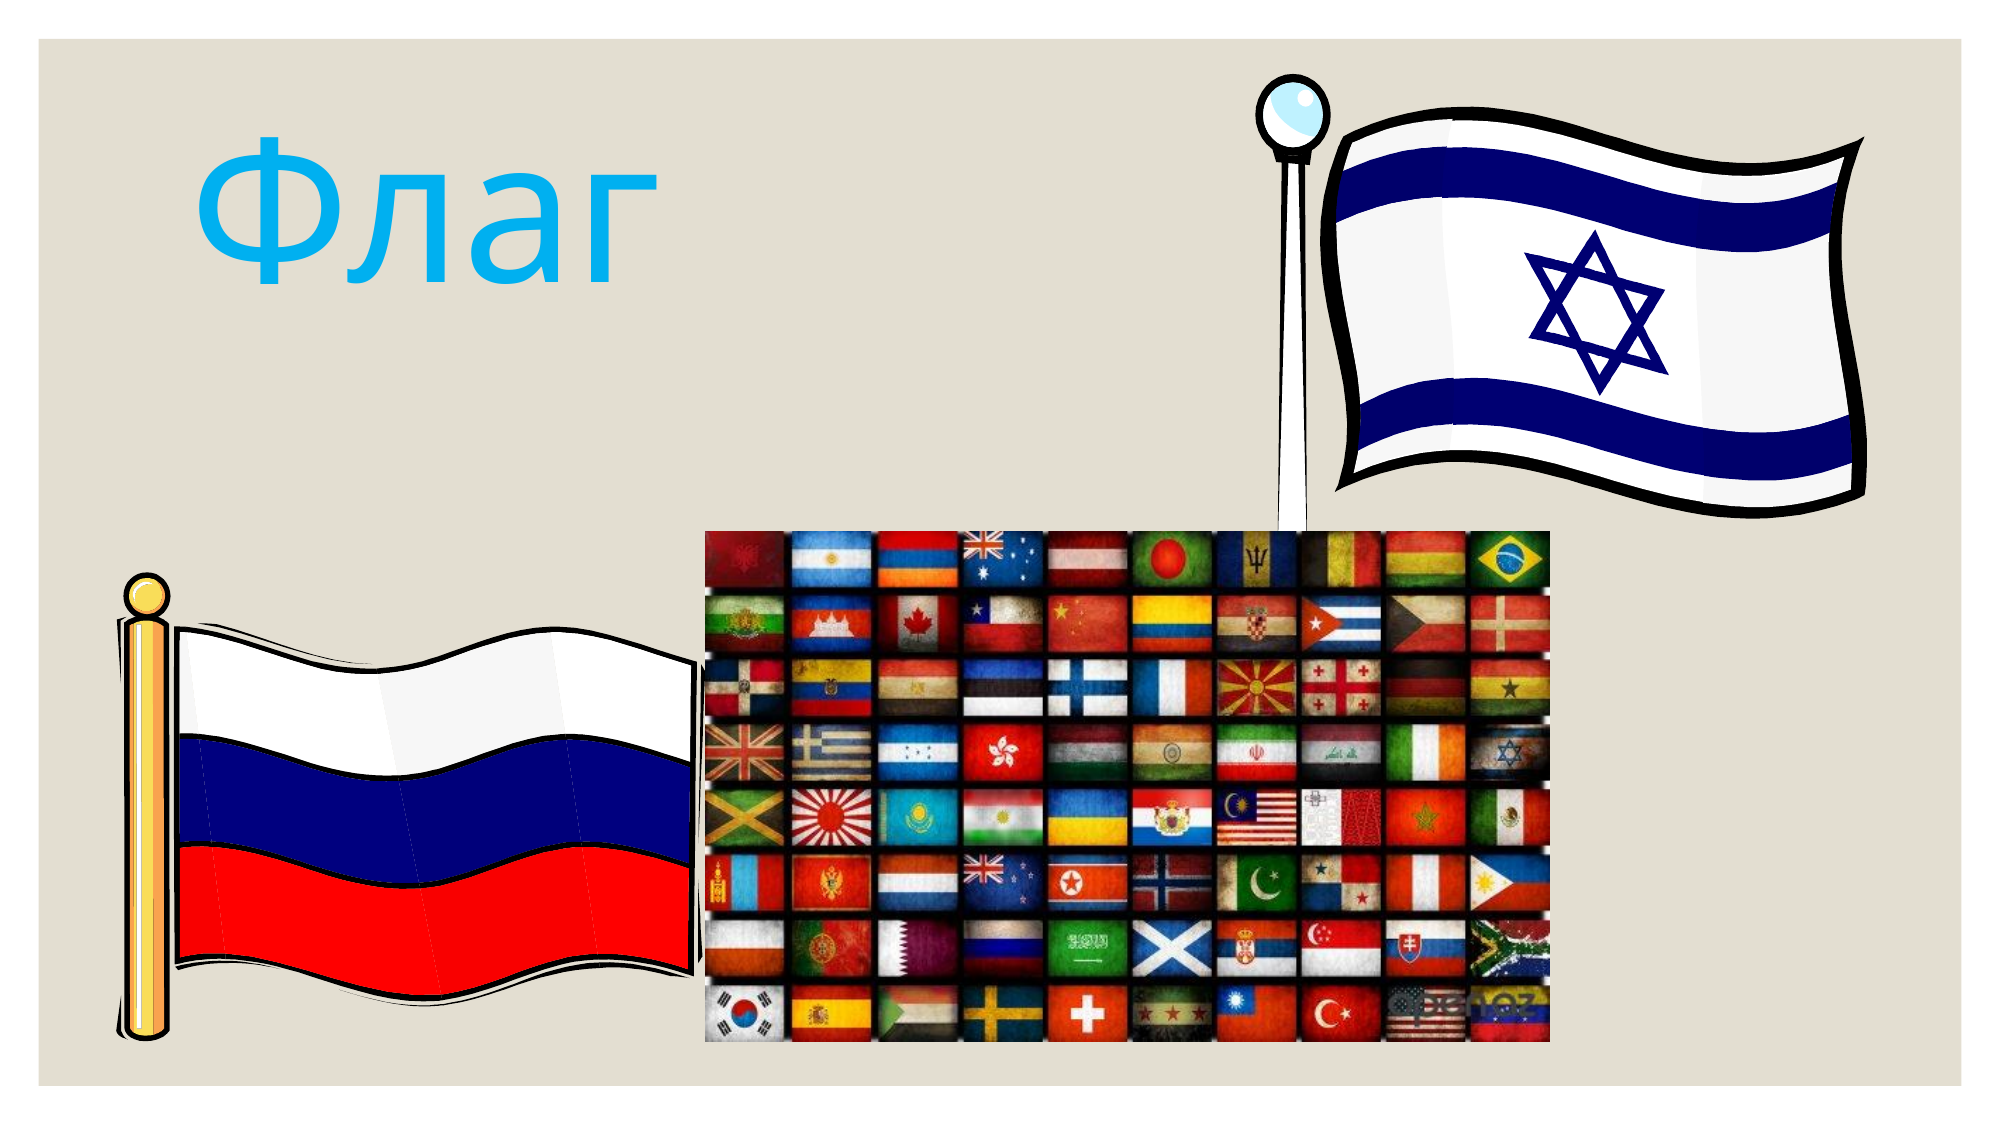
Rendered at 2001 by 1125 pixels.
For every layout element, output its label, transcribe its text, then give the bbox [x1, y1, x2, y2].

title Флаг [174, 105, 1249, 331]
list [116, 572, 699, 1042]
picture [705, 73, 1867, 1042]
